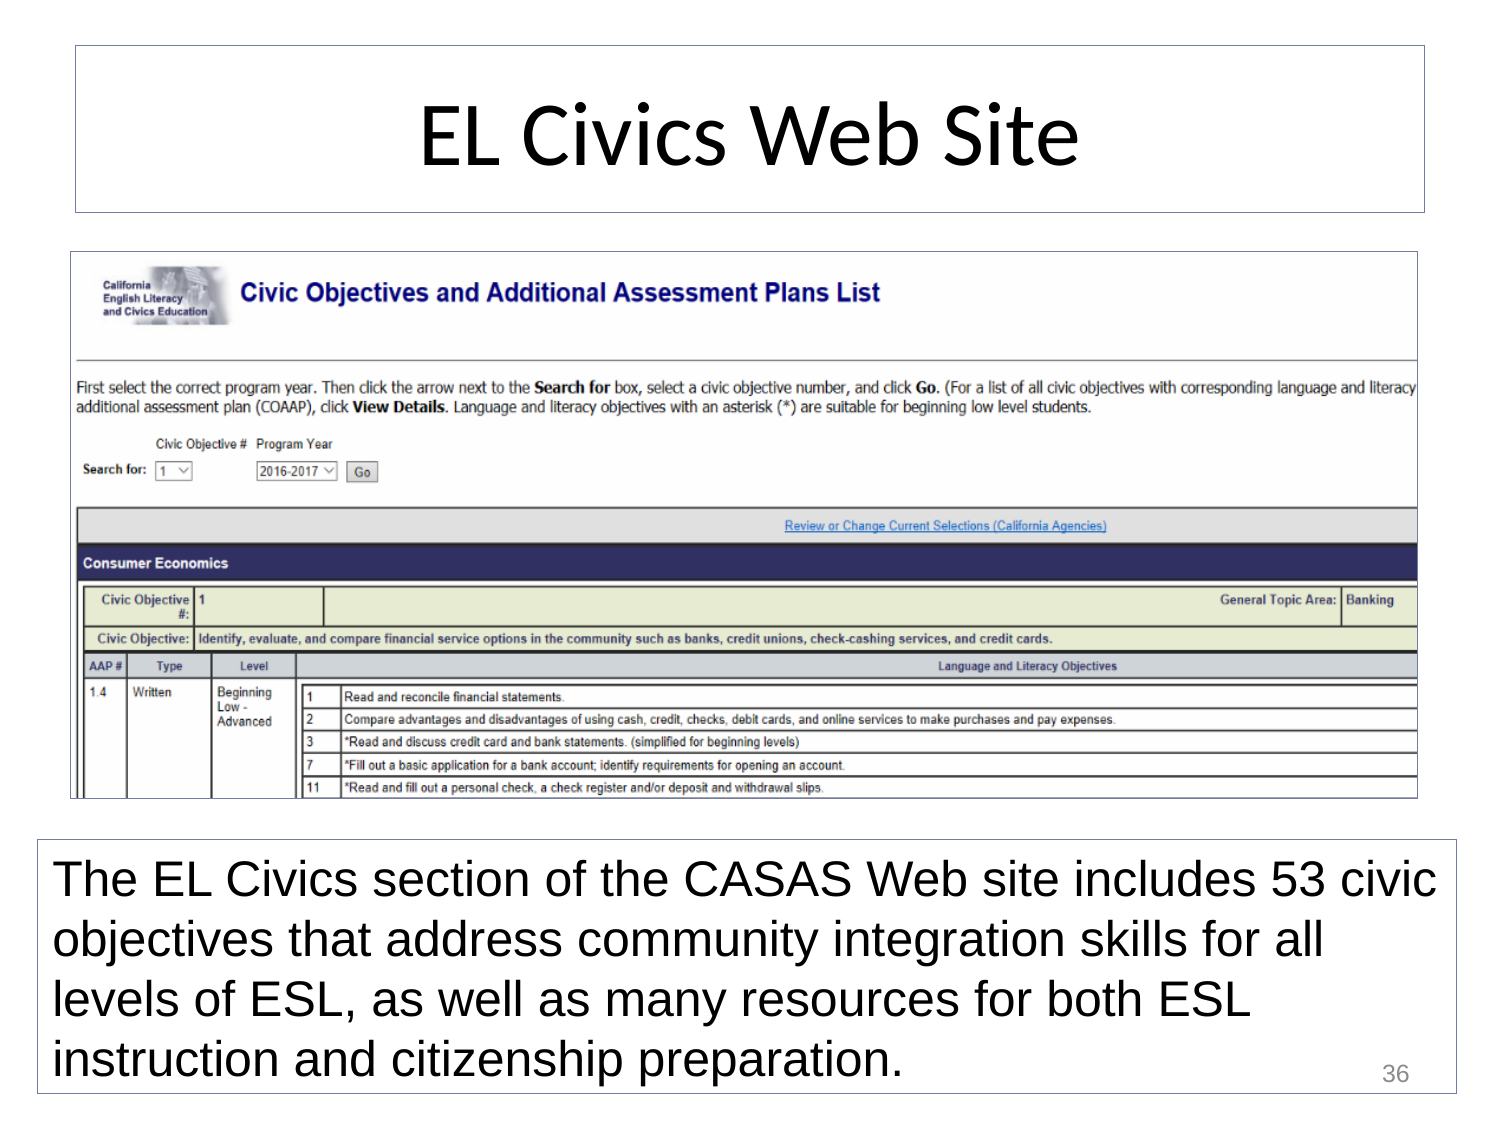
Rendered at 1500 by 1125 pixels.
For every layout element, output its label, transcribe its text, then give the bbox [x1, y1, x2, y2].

title EL Civics Web Site [75, 45, 1425, 213]
slide_number 36 [1074, 1042, 1425, 1103]
picture [69, 251, 1418, 799]
text_box The EL Civics section of the CASAS Web site includes 53 civic objectives that address community integration skills for all levels of ESL, as well as many resources for both ESL instruction and citizenship preparation. [37, 839, 1457, 1094]
